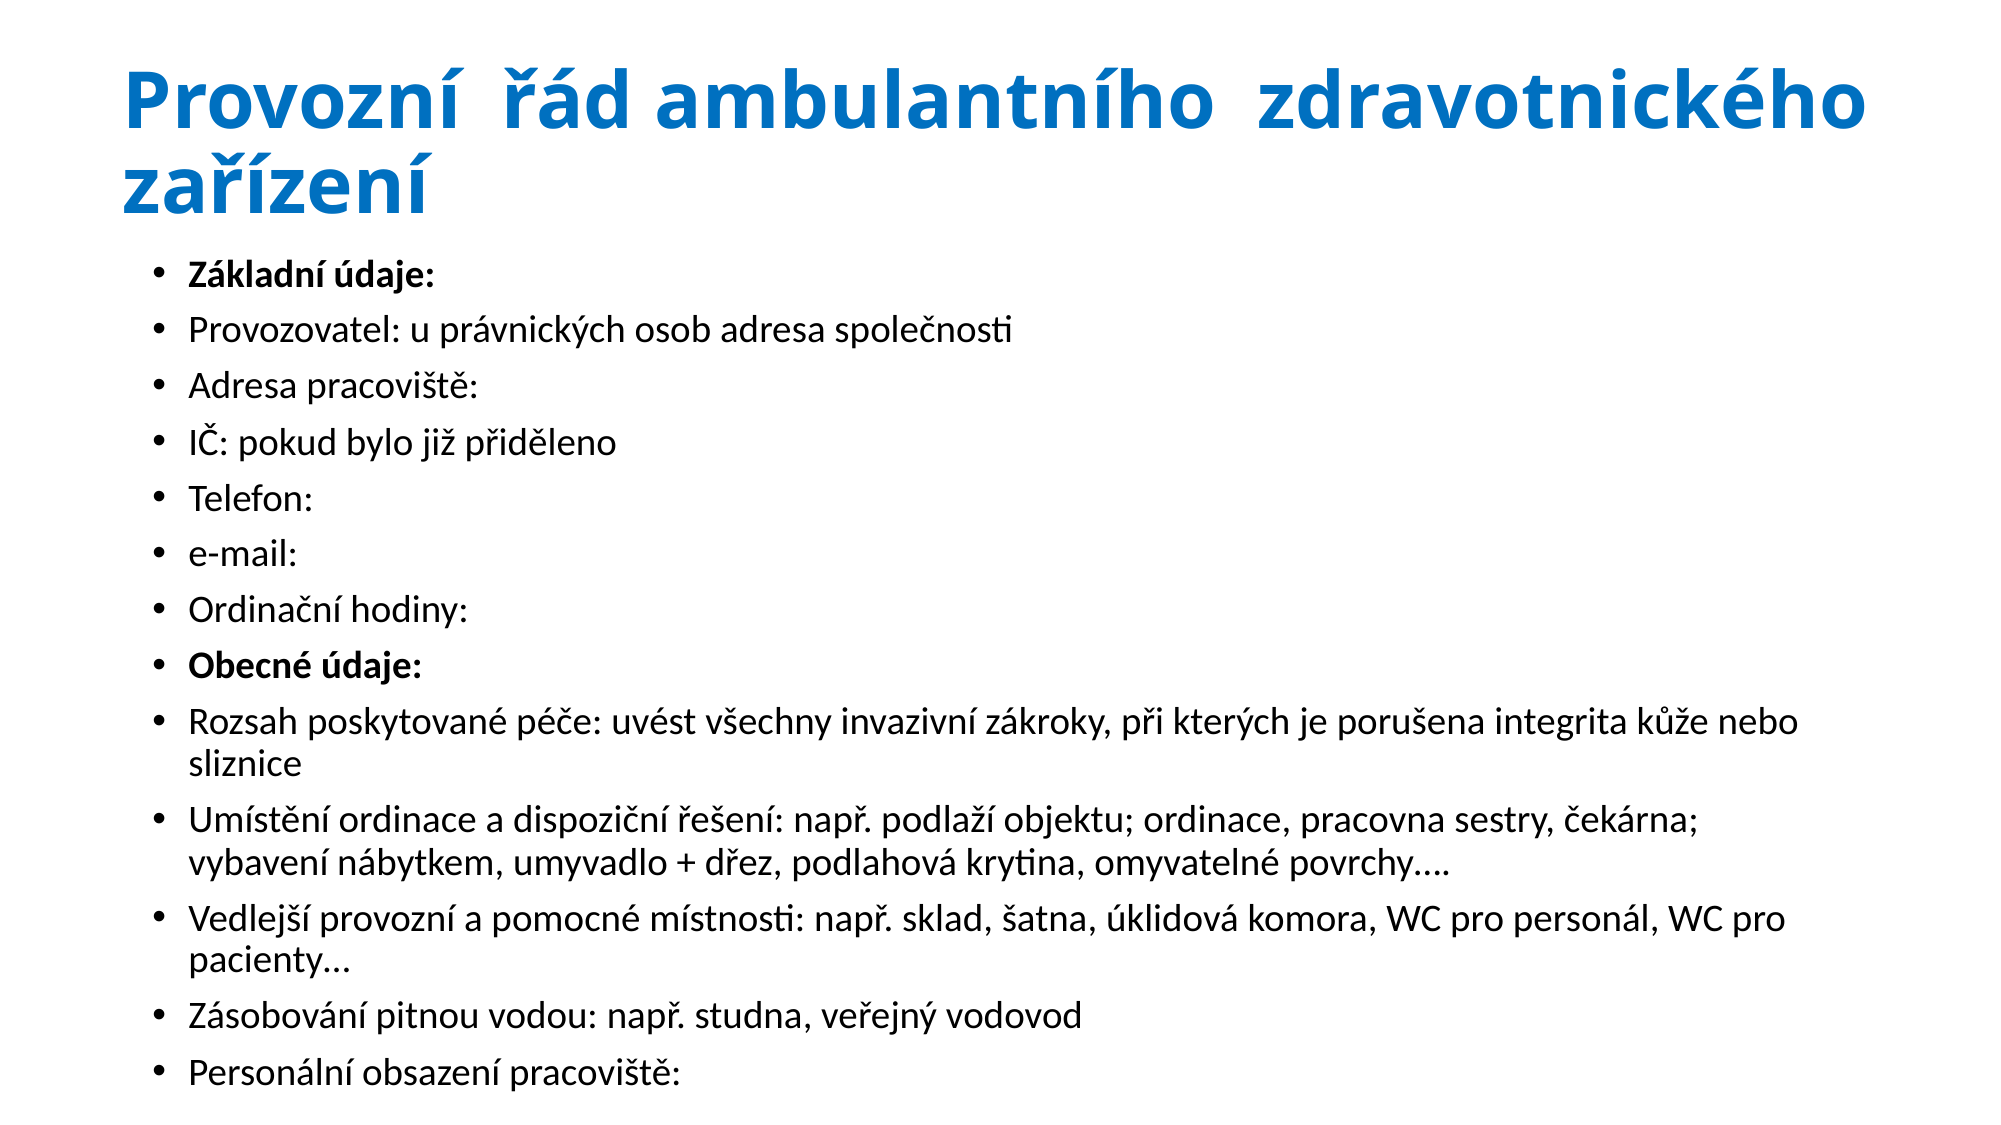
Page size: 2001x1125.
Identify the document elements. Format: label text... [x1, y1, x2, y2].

list Základní údaje: Provozovatel: u právnických osob adresa společnosti Adresa pracoviště: IČ: pokud bylo již přiděleno Telefon: e-mail: Ordinační hodiny: Obecné údaje: Rozsah poskytované péče: uvést všechny invazivní zákroky, při kterých je porušena integrita kůže nebo sliznice Umístění ordinace a dispoziční řešení: např. podlaží objektu; ordinace, pracovna sestry, čekárna; vybavení nábytkem, umyvadlo + dřez, podlahová krytina, omyvatelné povrchy…. Vedlejší provozní a pomocné místnosti: např. sklad, šatna, úklidová komora, WC pro personál, WC pro pacienty… Zásobování pitnou vodou: např. studna, veřejný vodovod Personální obsazení pracoviště: [137, 245, 1863, 1103]
title Provozní řád ambulantního zdravotnického zařízení [107, 52, 1915, 239]
